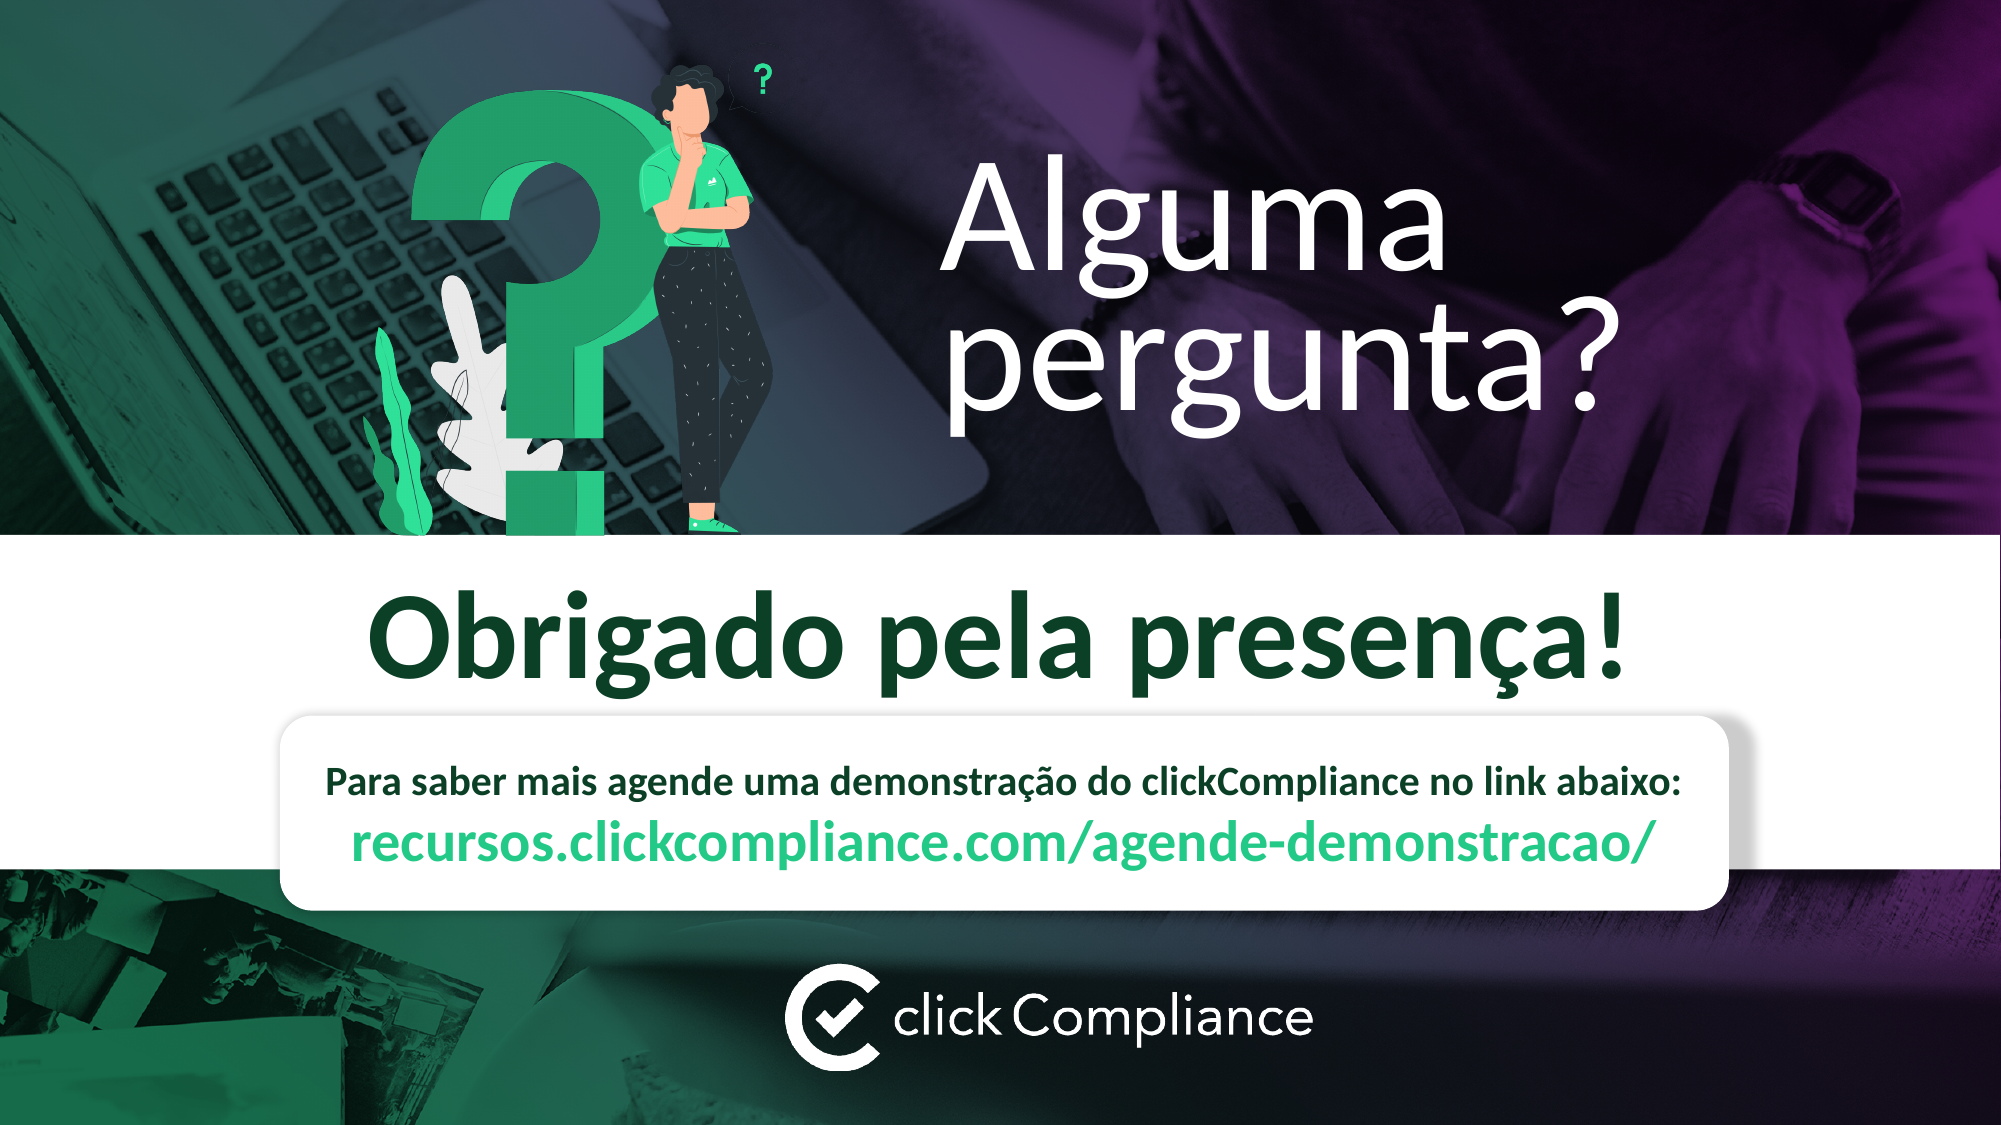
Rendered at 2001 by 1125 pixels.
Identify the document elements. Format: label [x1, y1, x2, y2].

picture [785, 962, 1315, 1071]
text_box [0, 0, 2000, 1125]
picture [363, 43, 798, 536]
